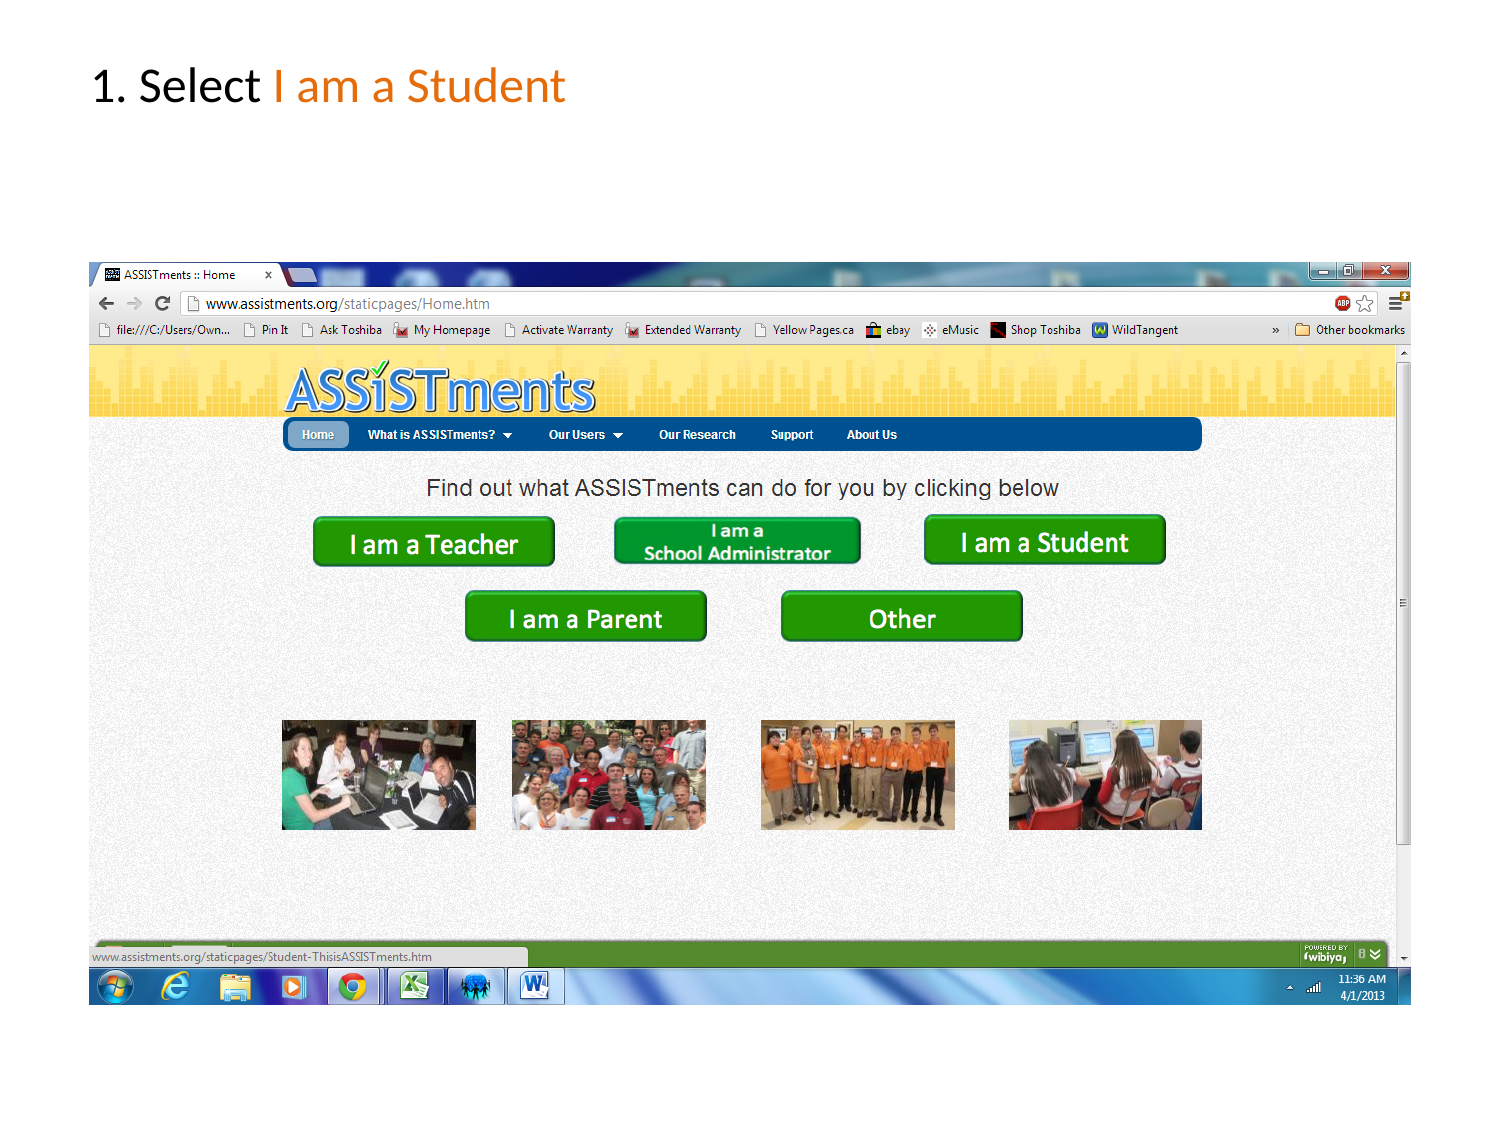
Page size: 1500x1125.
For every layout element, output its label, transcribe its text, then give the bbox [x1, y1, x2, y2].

title 1. Select I am a Student [75, 45, 1425, 233]
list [89, 262, 1411, 1006]
